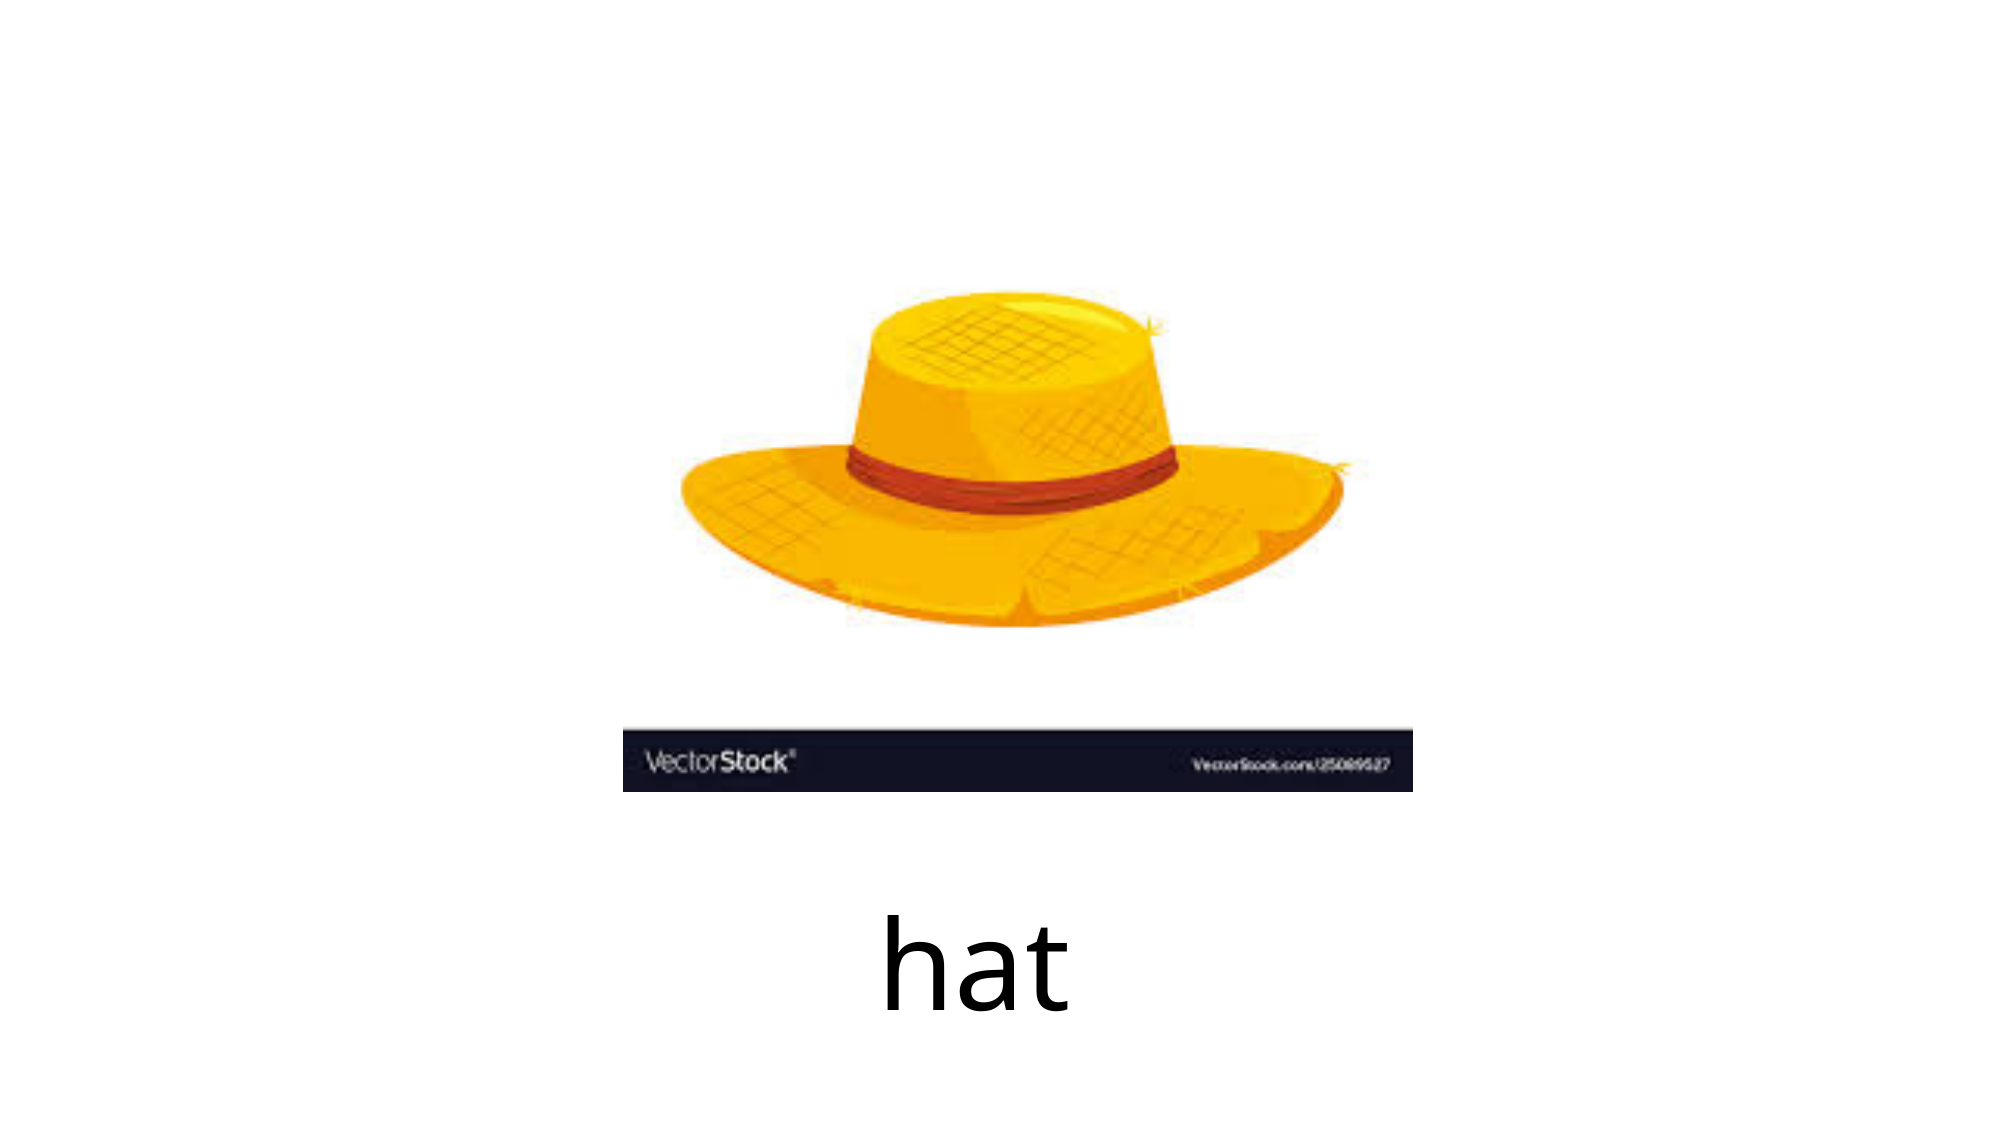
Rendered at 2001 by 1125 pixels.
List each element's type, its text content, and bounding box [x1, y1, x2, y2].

text_box hat [729, 878, 1228, 1043]
picture [623, 191, 1413, 792]
